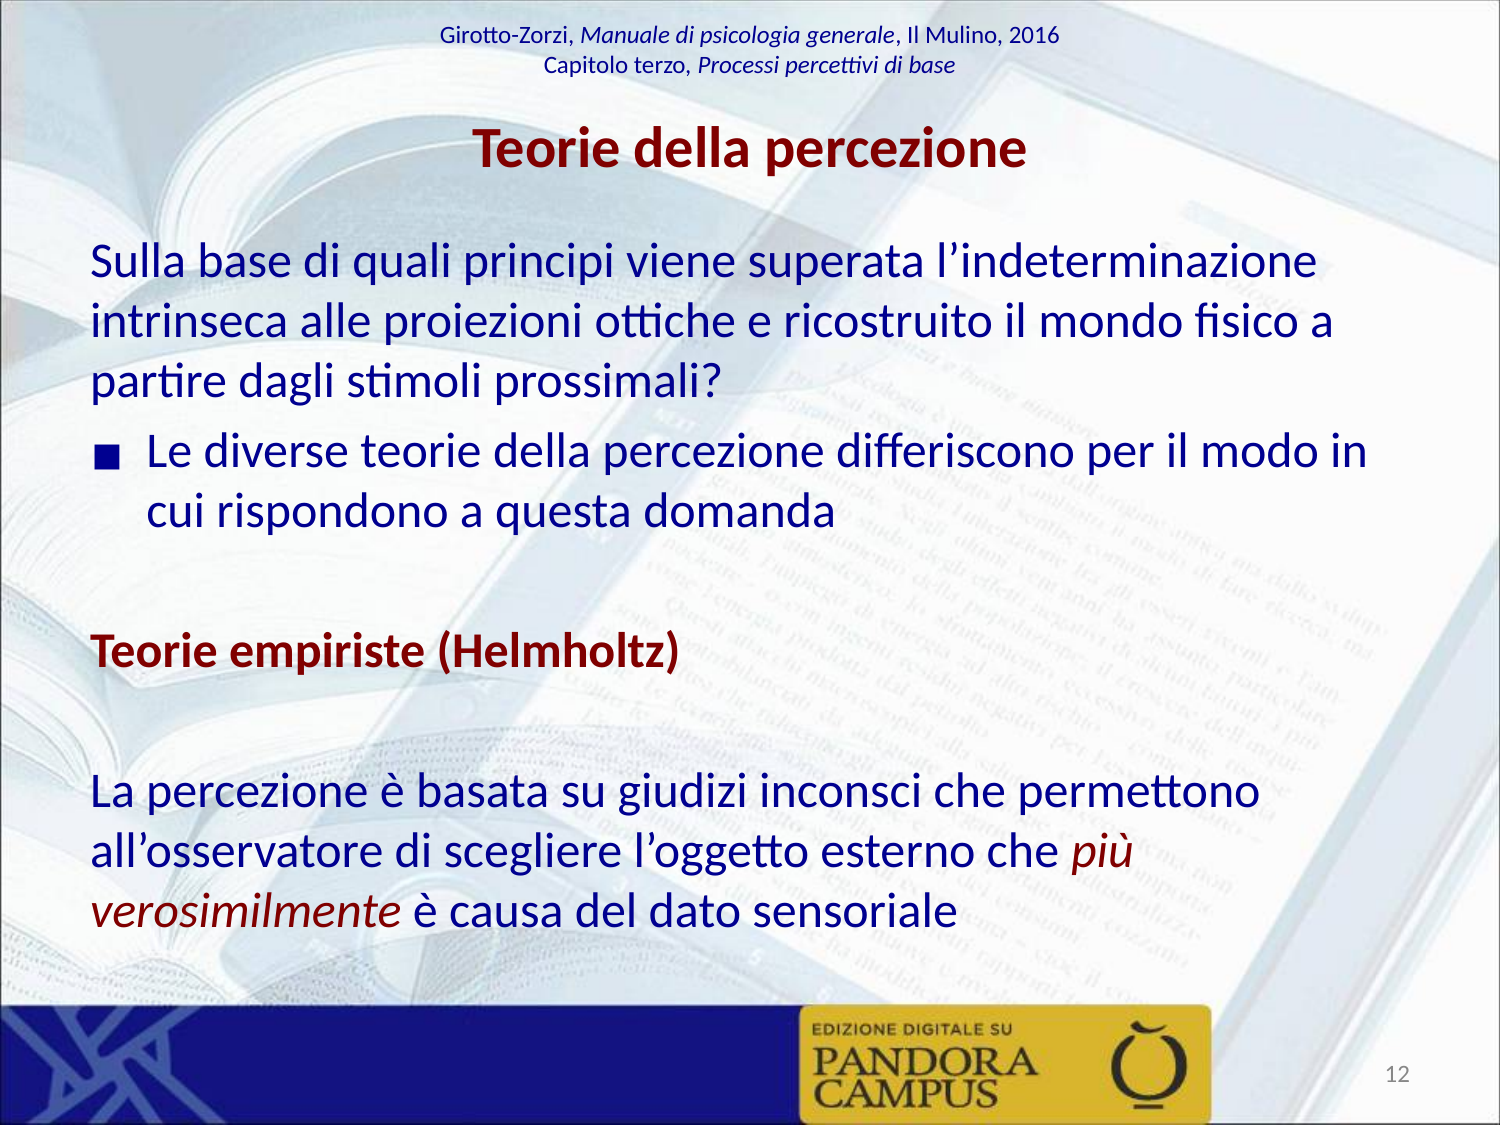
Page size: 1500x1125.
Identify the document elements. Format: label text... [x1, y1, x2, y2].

picture [0, 0, 1500, 1125]
slide_number ‹#› [1074, 1042, 1425, 1103]
list Sulla base di quali principi viene superata l’indeterminazione intrinseca alle proiezioni ottiche e ricostruito il mondo fisico a partire dagli stimoli prossimali? Le diverse teorie della percezione differiscono per il modo in cui rispondono a questa domanda Teorie empiriste (Helmholtz) La percezione è basata su giudizi inconsci che permettono all’osservatore di scegliere l’oggetto esterno che più verosimilmente è causa del dato sensoriale [75, 219, 1424, 976]
title Teorie della percezione [76, 101, 1424, 173]
